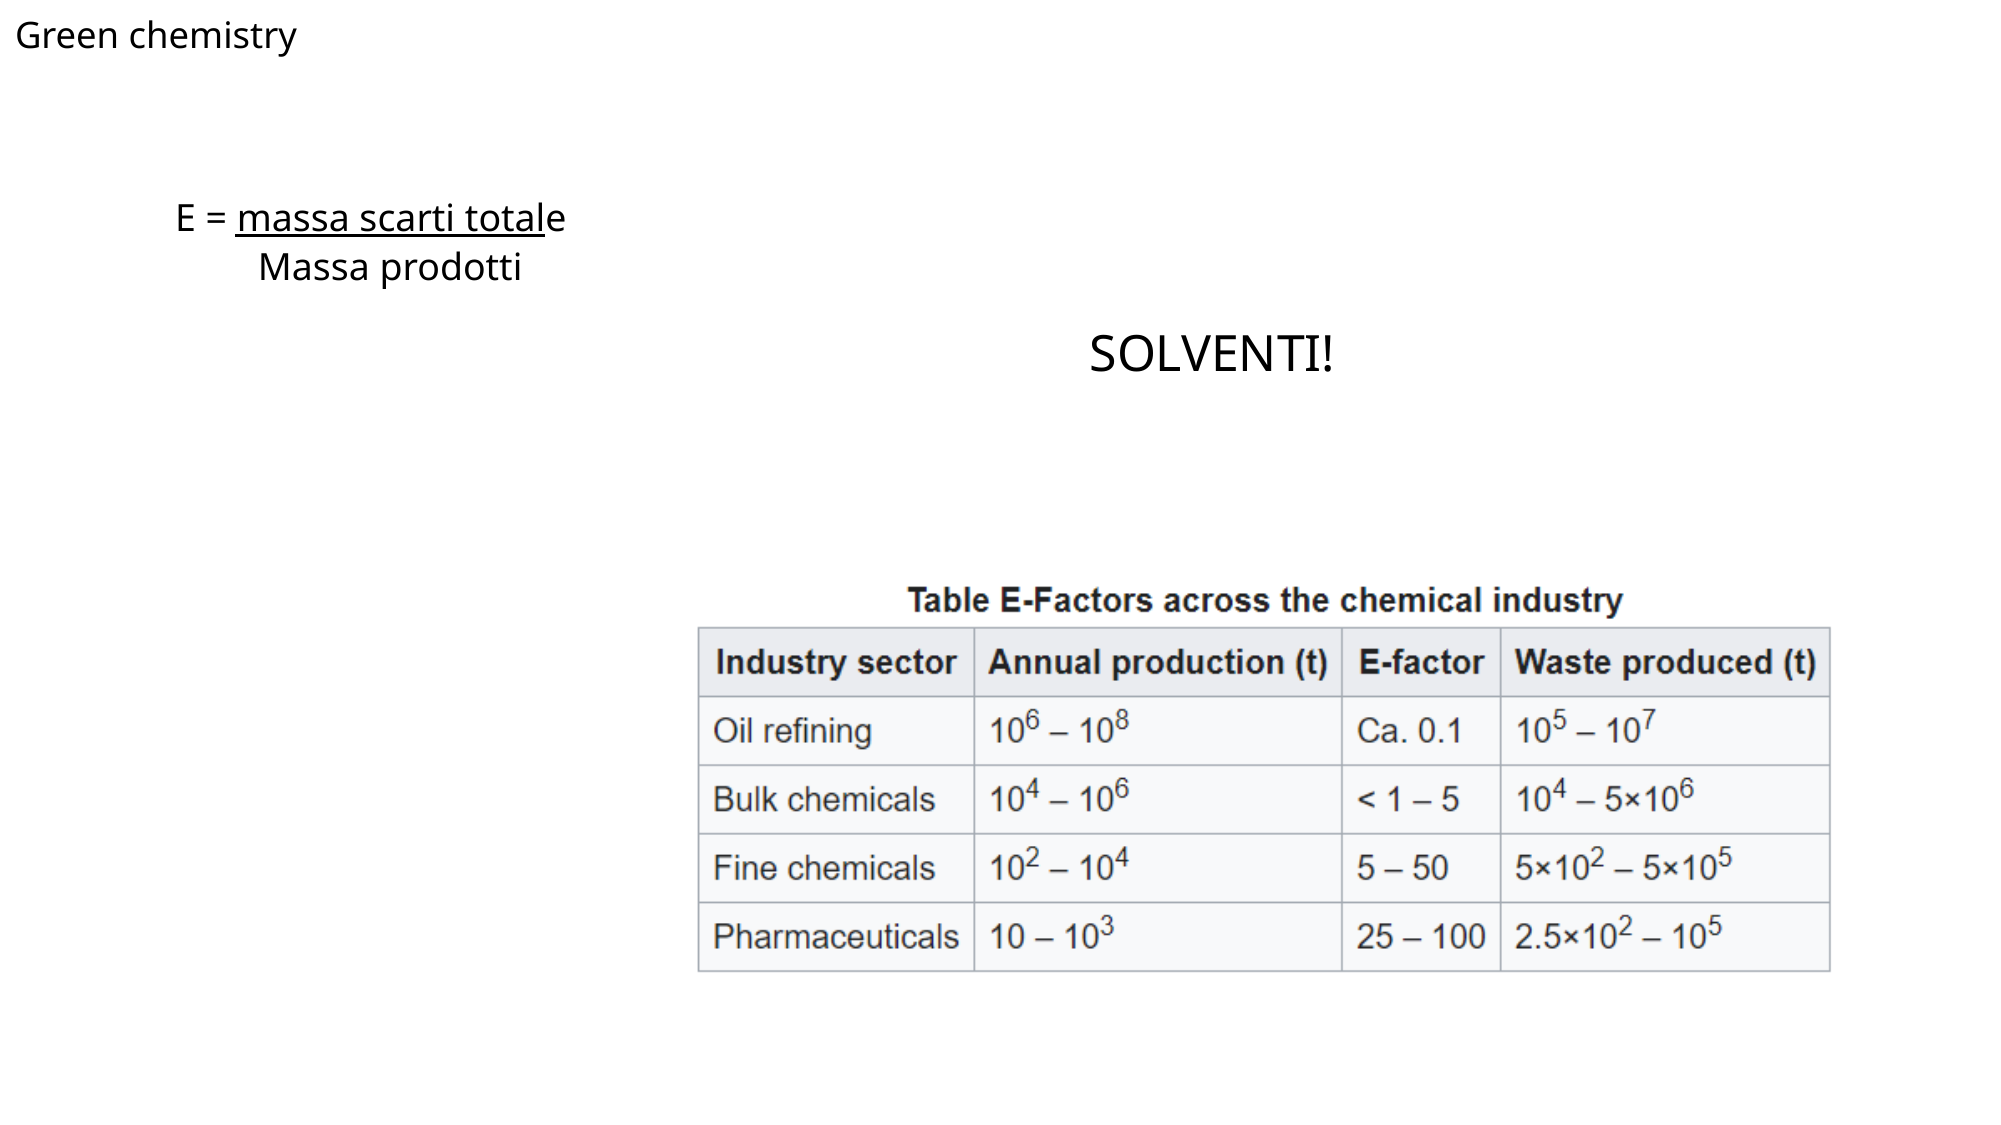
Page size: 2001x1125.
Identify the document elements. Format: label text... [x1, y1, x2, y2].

text_box E = massa scarti totale [160, 187, 582, 247]
title Green chemistry [0, 0, 344, 74]
text_box Massa prodotti [243, 237, 538, 296]
text_box SOLVENTI! [1074, 314, 1351, 389]
picture [673, 561, 1918, 984]
